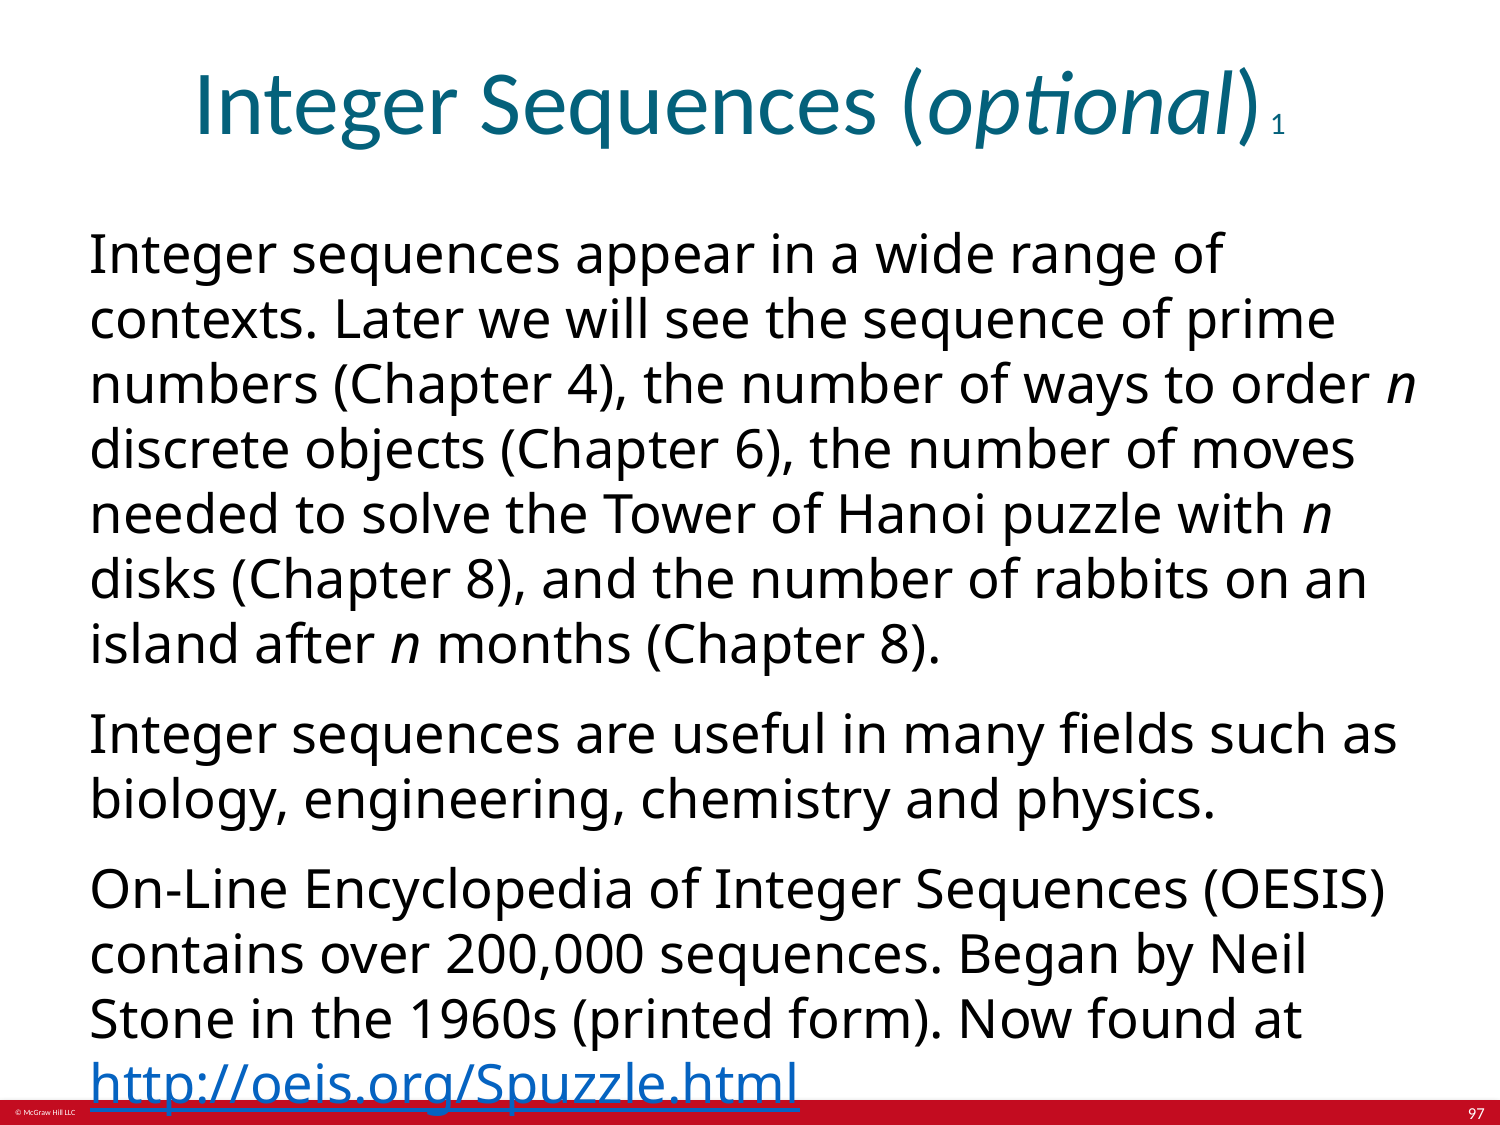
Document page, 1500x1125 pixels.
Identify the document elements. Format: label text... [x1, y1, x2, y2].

text_box 97 [1424, 1099, 1500, 1125]
title Integer Sequences (optional) 1 [0, 0, 1500, 195]
list Integer sequences appear in a wide range of contexts. Later we will see the sequence of prime numbers (Chapter 4), the number of ways to order n discrete objects (Chapter 6), the number of moves needed to solve the Tower of Hanoi puzzle with n disks (Chapter 8), and the number of rabbits on an island after n months (Chapter 8). Integer sequences are useful in many fields such as biology, engineering, chemistry and physics. On-Line Encyclopedia of Integer Sequences (OESIS) contains over 200,000 sequences. Began by Neil Stone in the 1960s (printed form). Now found at http://oeis.org/Spuzzle.html [75, 212, 1450, 1038]
